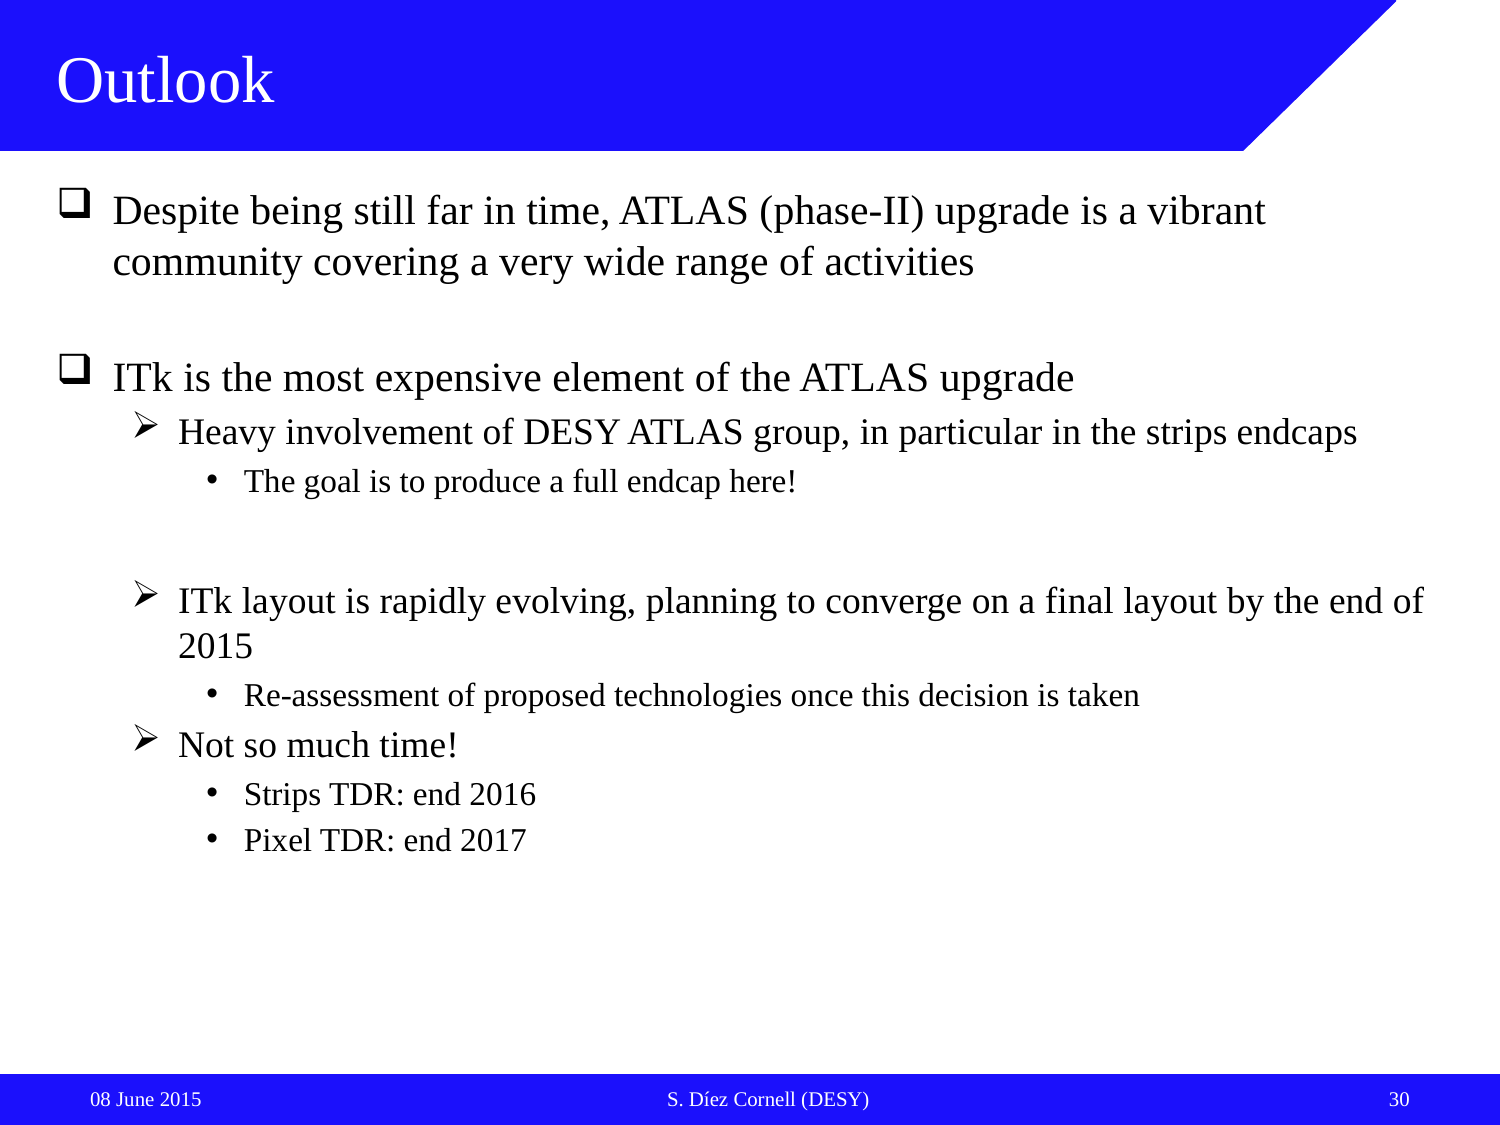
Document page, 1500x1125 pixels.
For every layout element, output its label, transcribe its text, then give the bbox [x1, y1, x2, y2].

title Outlook [41, 0, 1392, 153]
list Despite being still far in time, ATLAS (phase-II) upgrade is a vibrant community covering a very wide range of activities ITk is the most expensive element of the ATLAS upgrade Heavy involvement of DESY ATLAS group, in particular in the strips endcaps The goal is to produce a full endcap here! ITk layout is rapidly evolving, planning to converge on a final layout by the end of 2015 Re-assessment of proposed technologies once this decision is taken Not so much time! Strips TDR: end 2016 Pixel TDR: end 2017 [41, 175, 1459, 1055]
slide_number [75, 1082, 293, 1119]
slide_number 30 [1347, 1081, 1425, 1118]
footer S. Díez Cornell (DESY) [501, 1082, 1035, 1119]
